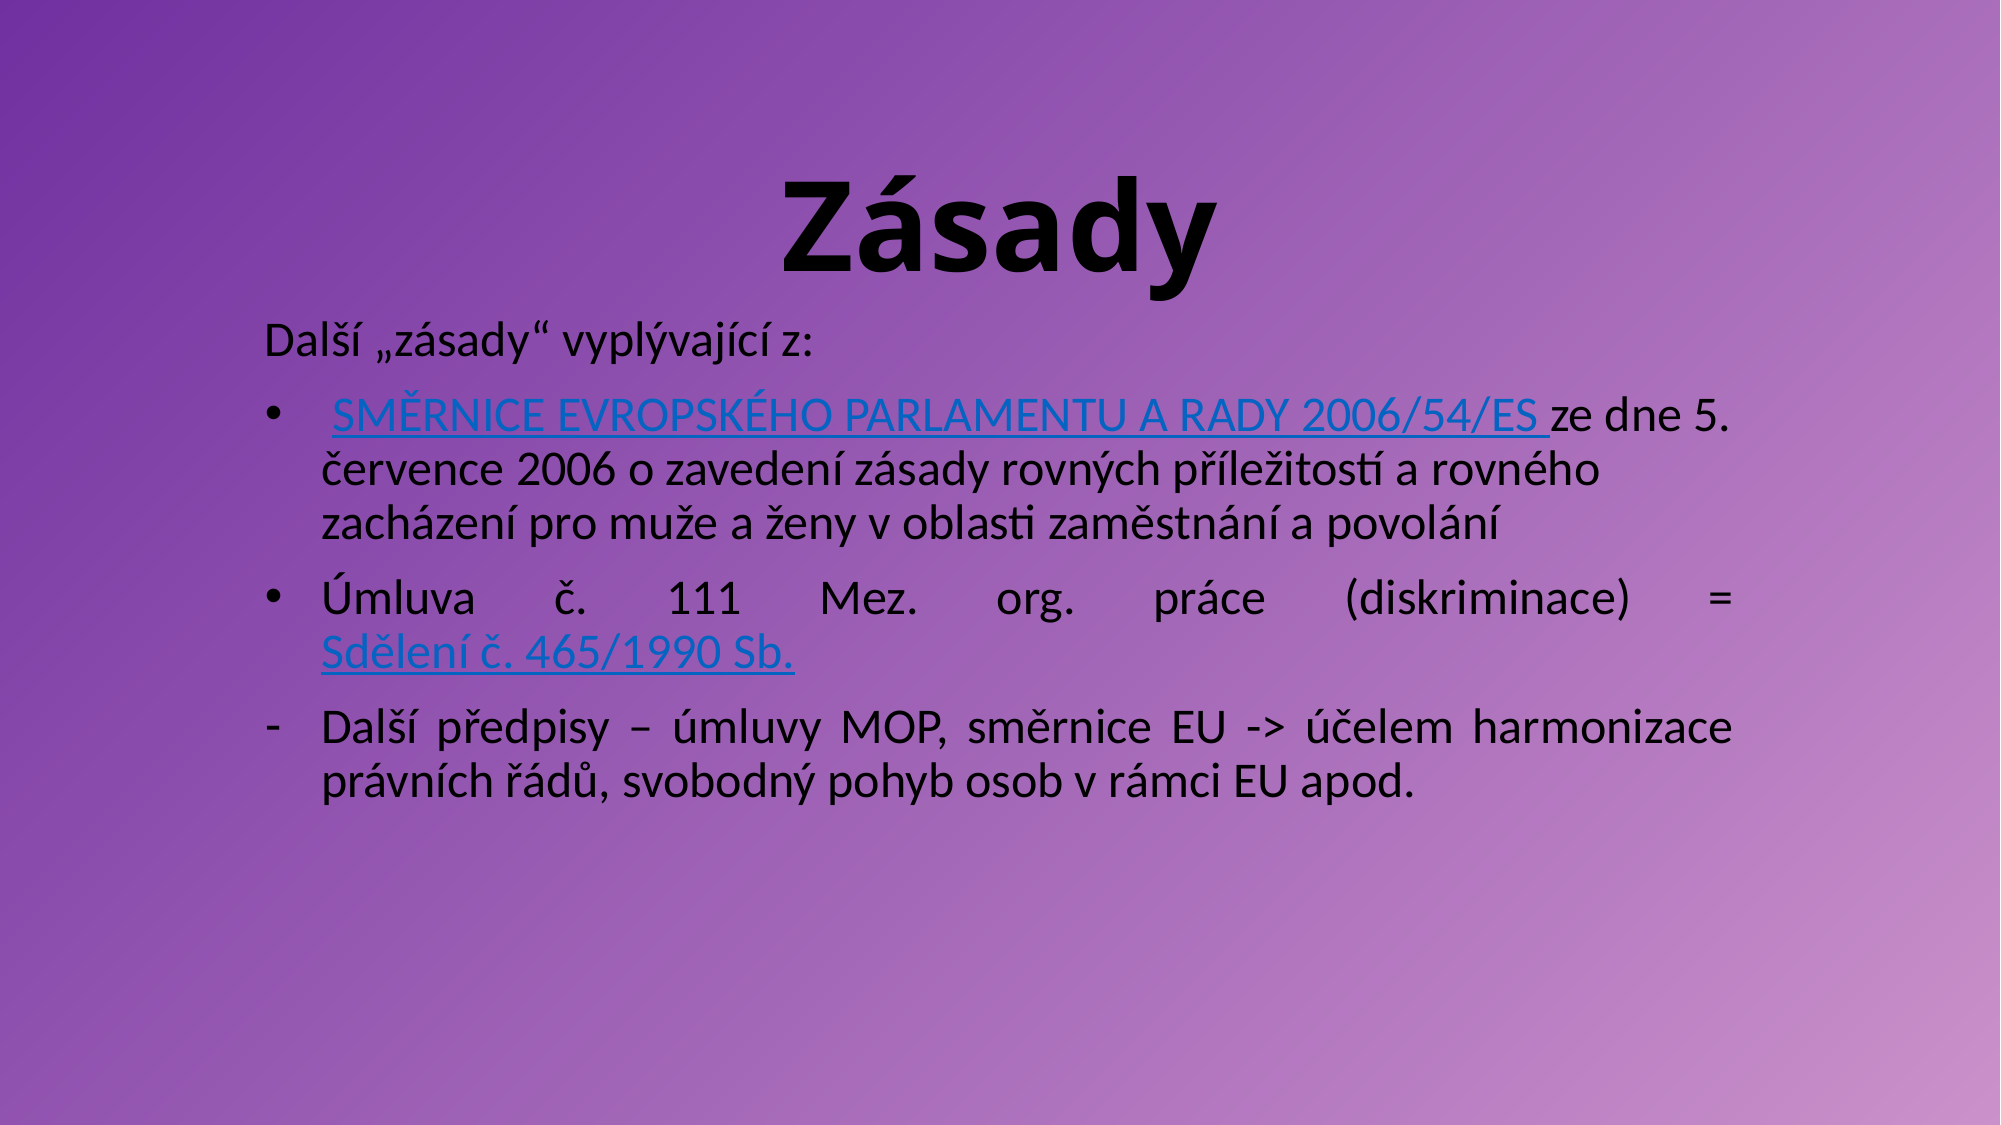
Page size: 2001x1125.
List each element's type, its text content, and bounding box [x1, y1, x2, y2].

title Zásady [215, 0, 1785, 307]
subtitle Další „zásady“ vyplývající z: SMĚRNICE EVROPSKÉHO PARLAMENTU A RADY 2006/54/ES ze dne 5. července 2006 o zavedení zásady rovných příležitostí a rovného zacházení pro muže a ženy v oblasti zaměstnání a povolání Úmluva č. 111 Mez. org. práce (diskriminace) = Sdělení č. 465/1990 Sb. Další předpisy – úmluvy MOP, směrnice EU -> účelem harmonizace právních řádů, svobodný pohyb osob v rámci EU apod. [249, 306, 1750, 1068]
